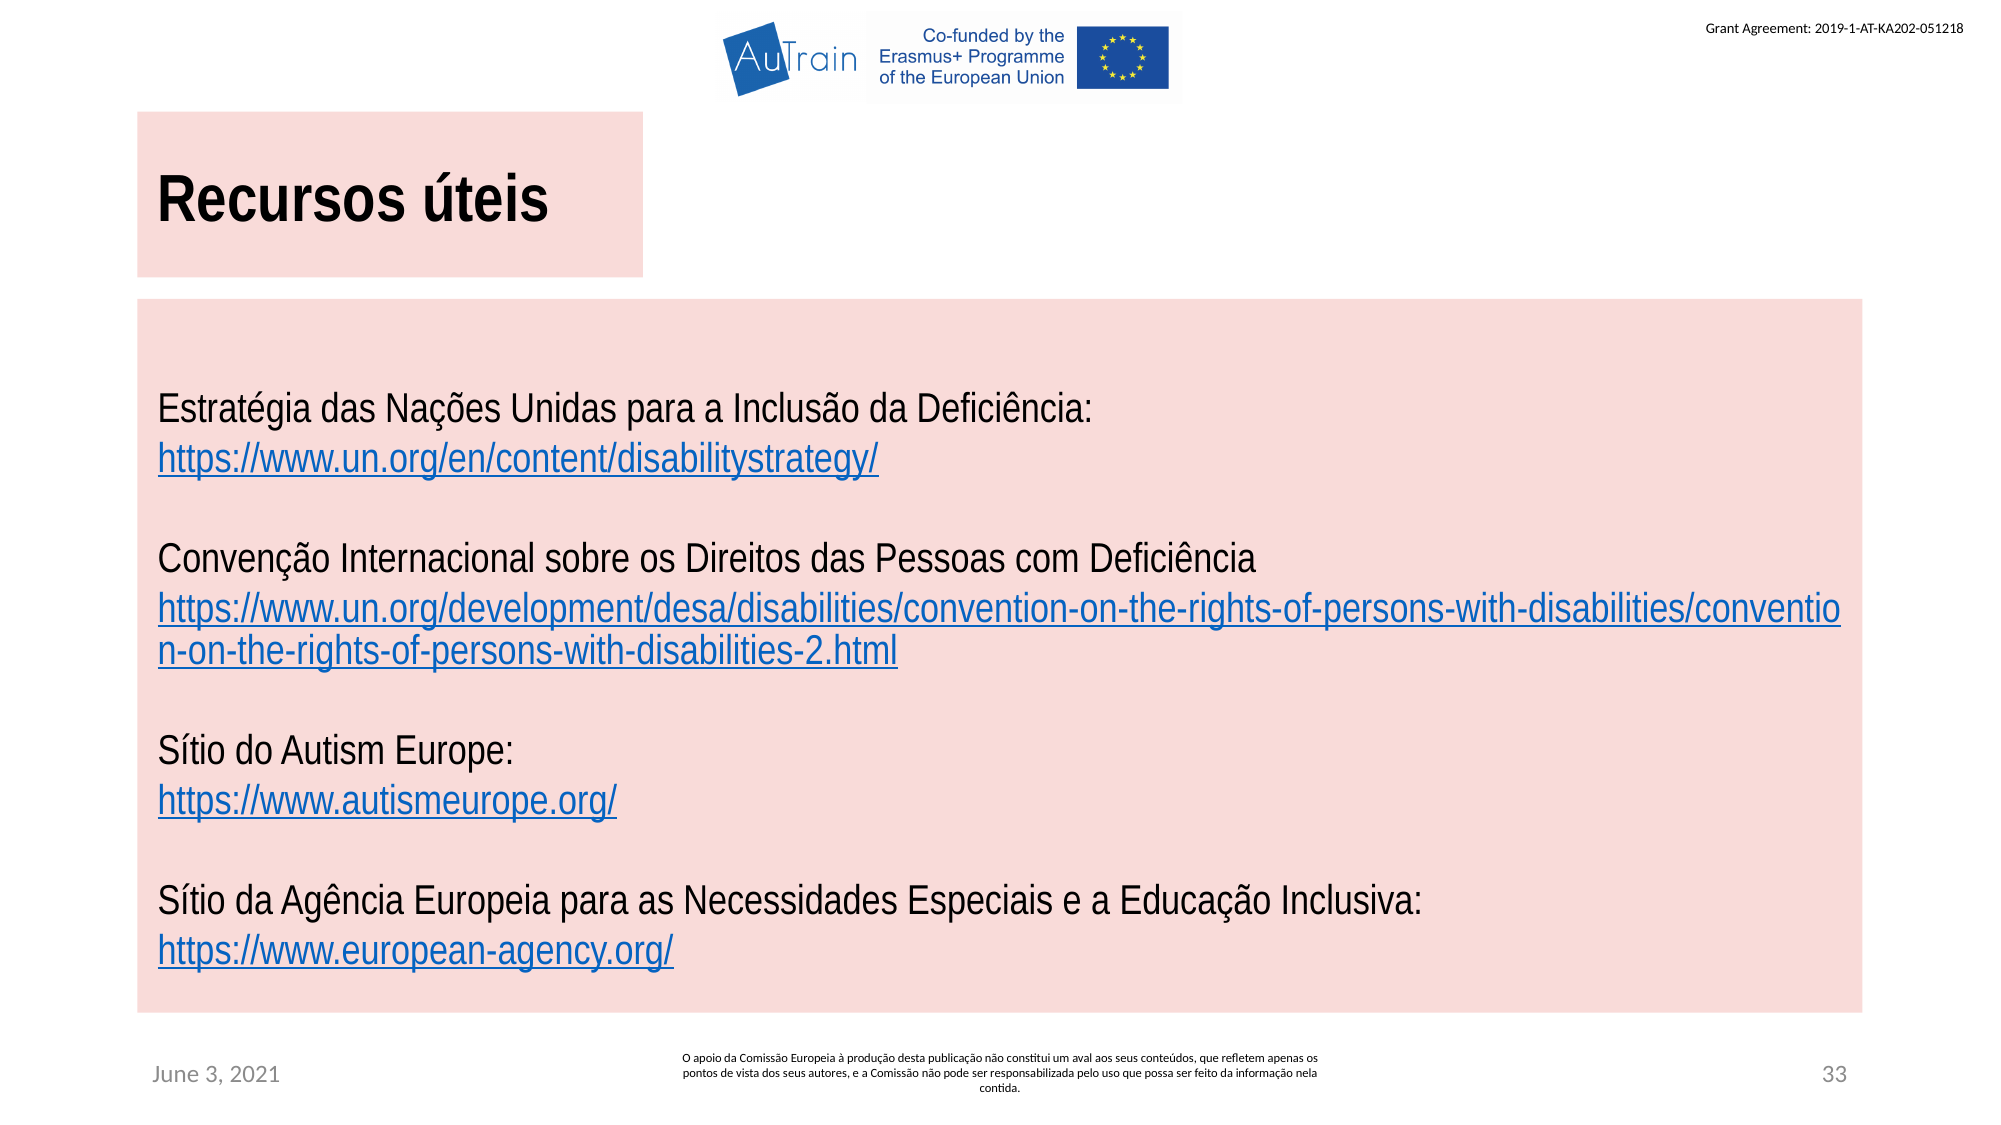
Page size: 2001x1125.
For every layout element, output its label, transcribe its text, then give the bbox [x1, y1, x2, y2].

text_box Recursos úteis [137, 111, 643, 278]
text_box Estratégia das Nações Unidas para a Inclusão da Deficiência: https://www.un.org/en/content/disabilitystrategy/ Convenção Internacional sobre os Direitos das Pessoas com Deficiência https://www.un.org/development/desa/disabilities/convention-on-the-rights-of-persons-with-disabilities/convention-on-the-rights-of-persons-with-disabilities-2.html Sítio do Autism Europe: https://www.autismeurope.org/ Sítio da Agência Europeia para as Necessidades Especiais e a Educação Inclusiva: https://www.european-agency.org/ [137, 298, 1863, 1013]
picture [715, 11, 1183, 104]
footer O apoio da Comissão Europeia à produção desta publicação não constitui um aval aos seus conteúdos, que refletem apenas os pontos de vista dos seus autores, e a Comissão não pode ser responsabilizada pelo uso que possa ser feito da informação nela contida. [662, 1042, 1338, 1103]
slide_number 33 [1412, 1042, 1863, 1103]
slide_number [137, 1042, 588, 1103]
